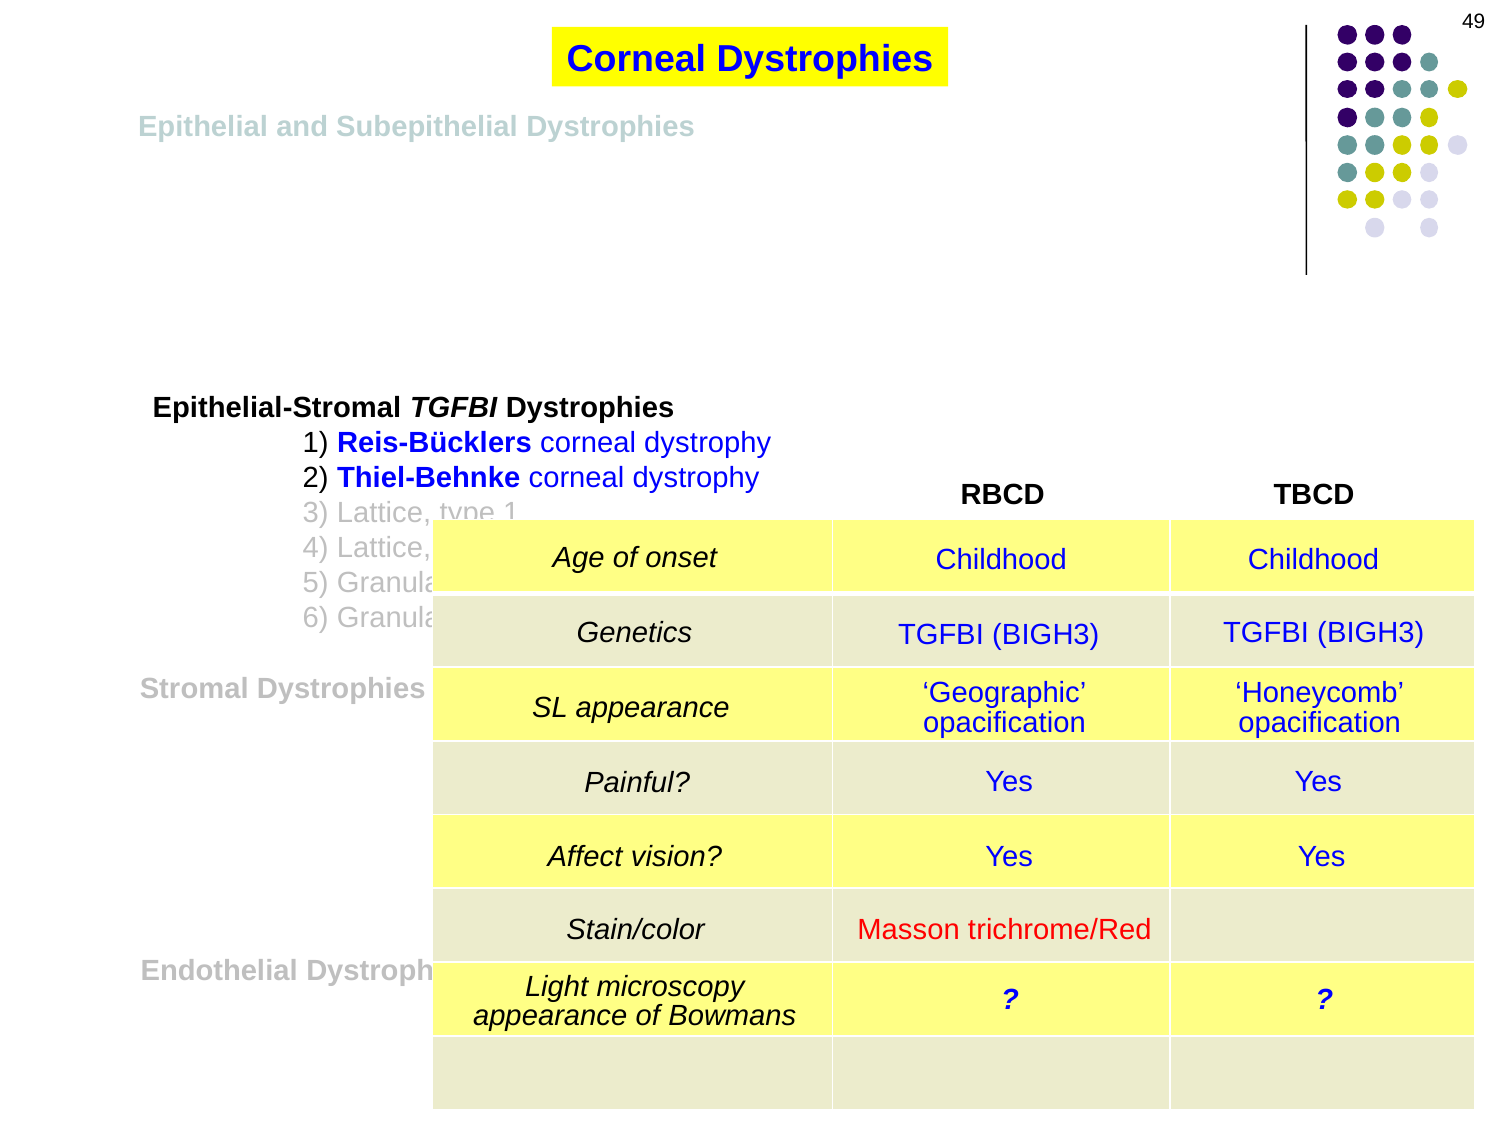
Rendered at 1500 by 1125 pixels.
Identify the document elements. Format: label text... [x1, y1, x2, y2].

table_cell [1171, 889, 1474, 961]
text_box Childhood [1233, 533, 1395, 583]
slide_number 49 [1149, 0, 1500, 75]
table_header [833, 520, 1169, 591]
text_box Epithelial-Stromal TGFBI Dystrophies 1) Reis-Bücklers corneal dystrophy 2) Thiel-Behnke corneal dystrophy 3) Lattice, type 1 4) Lattice, variant types (III, IIIA, I/IIIA, IV) 5) Granular type 1 6) Granular type 2 (Avellino dystrophy) [138, 380, 857, 641]
text_box TBCD [1258, 468, 1370, 519]
text_box Epithelial and Subepithelial Dystrophies [123, 99, 711, 150]
table_cell [433, 596, 832, 666]
table_cell [433, 668, 832, 740]
table_header [433, 520, 832, 591]
text_box ‘Honeycomb’ opacification [1220, 672, 1420, 746]
text_box Masson trichrome/Red [842, 902, 1167, 953]
table_cell [433, 742, 832, 814]
table_cell [833, 815, 1169, 887]
text_box Affect vision? [532, 829, 737, 880]
text_box Yes [970, 829, 1048, 880]
text_box Stromal Dystrophies [124, 662, 432, 713]
table_cell [1171, 742, 1474, 814]
text_box Stain/color [551, 902, 720, 953]
table_cell [833, 963, 1169, 1035]
table_cell [833, 668, 1169, 740]
table_cell [1171, 596, 1474, 666]
table_cell [433, 1037, 832, 1109]
text_box ? [986, 972, 1034, 1023]
table_cell [1171, 668, 1474, 740]
text_box TGFBI (BIGH3) [1208, 606, 1440, 656]
text_box ? [1300, 972, 1348, 1023]
table_cell [1171, 815, 1474, 887]
table_cell [433, 815, 832, 887]
text_box Childhood [920, 532, 1083, 583]
text_box TGFBI (BIGH3) [883, 607, 1115, 658]
table_cell [833, 889, 1169, 961]
text_box Yes [1282, 829, 1361, 880]
table_cell [433, 889, 832, 961]
text_box Endothelial Dystrophies [125, 943, 432, 994]
text_box Light microscopy appearance of Bowmans [458, 965, 812, 1039]
table_cell [833, 596, 1169, 666]
text_box RBCD [945, 468, 1060, 519]
table_cell [833, 742, 1169, 814]
text_box Painful? [569, 756, 705, 807]
text_box ‘Geographic’ opacification [907, 672, 1102, 746]
text_box Age of onset [537, 531, 733, 582]
table_cell [1171, 963, 1474, 1035]
text_box Genetics [561, 606, 708, 657]
text_box SL appearance [516, 681, 745, 732]
text_box Corneal Dystrophies [551, 26, 949, 87]
table_cell [433, 963, 832, 1035]
table_header [1171, 520, 1474, 591]
table_cell [1171, 1037, 1474, 1109]
table_cell [833, 1037, 1169, 1109]
text_box Yes [970, 754, 1048, 805]
text_box Yes [1279, 754, 1358, 805]
